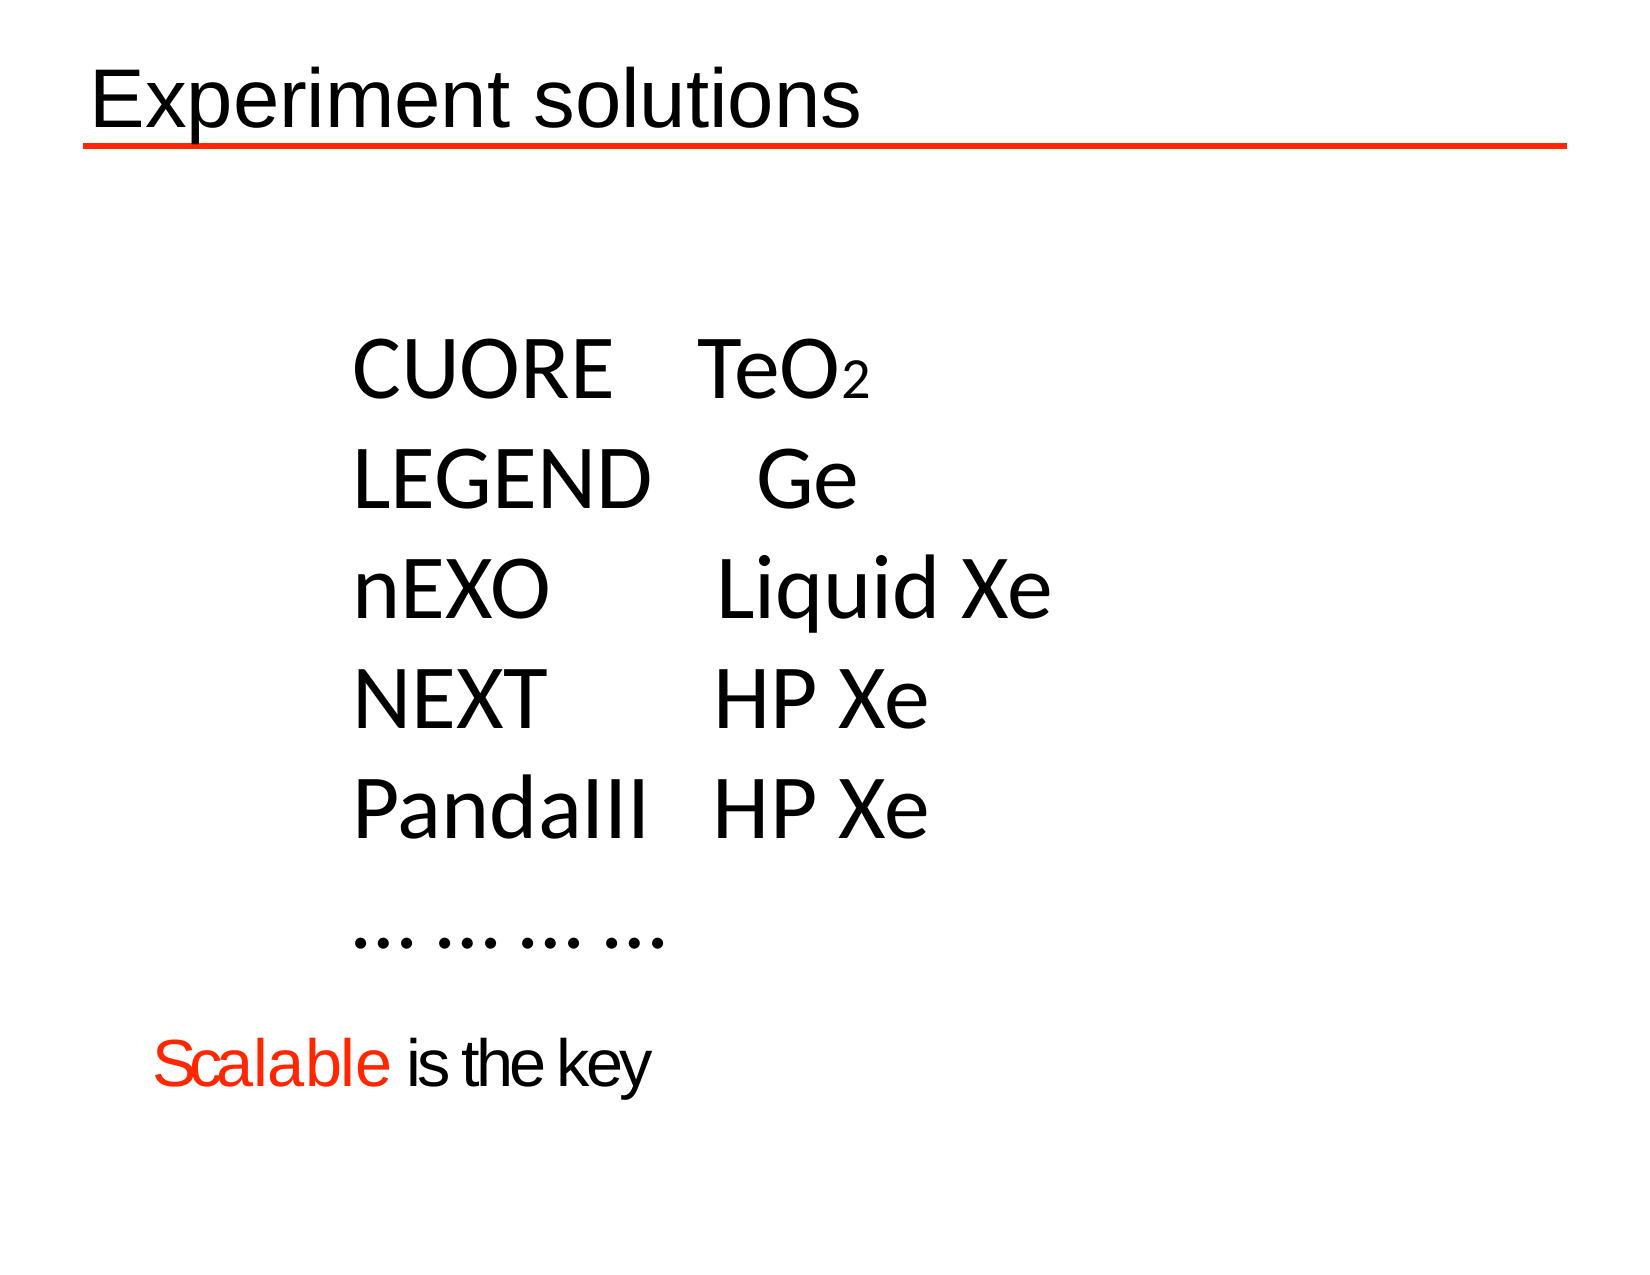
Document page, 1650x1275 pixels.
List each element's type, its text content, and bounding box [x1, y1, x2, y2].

text_box CUORE TeO2 LEGEND Ge nEXO Liquid Xe NEXT HP Xe PandaIII HP Xe … … … … [337, 299, 1238, 1085]
title Experiment solutions [89, 43, 1561, 145]
text_box Scalable is the key [137, 1012, 1175, 1108]
